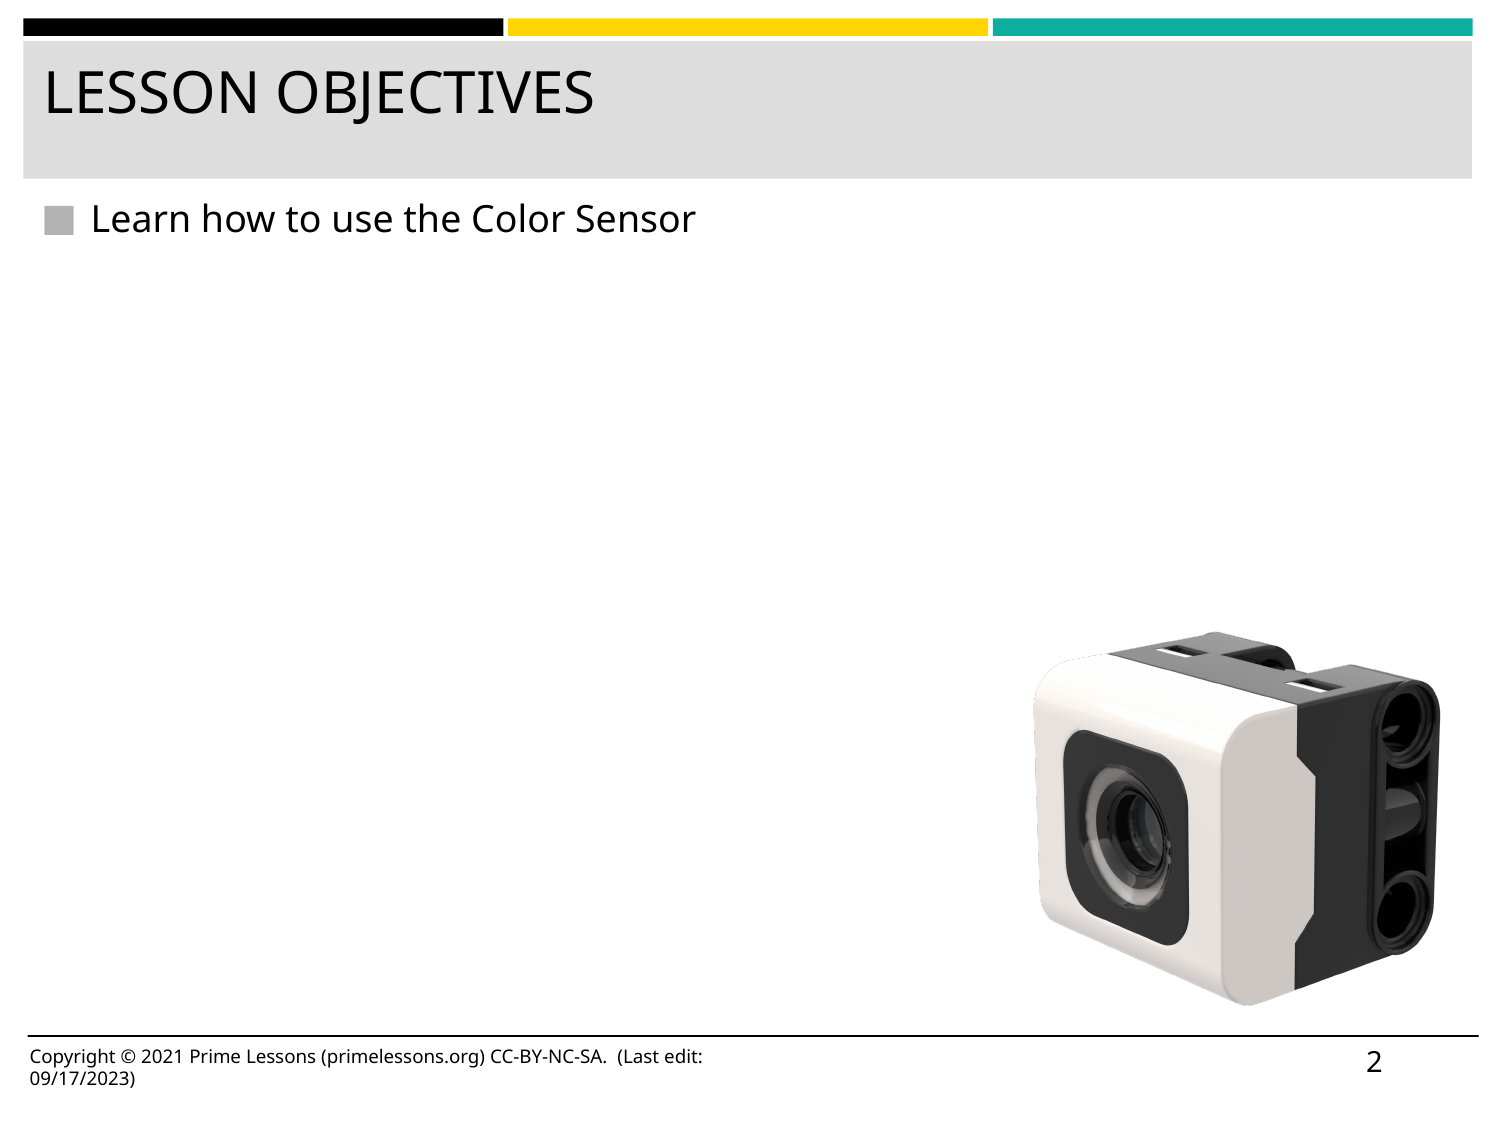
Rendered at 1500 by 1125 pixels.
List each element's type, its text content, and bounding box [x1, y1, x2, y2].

title LESSON OBJECTIVES [28, 48, 1464, 172]
list Learn how to use the Color Sensor [25, 187, 1475, 583]
slide_number ‹#› [1351, 1036, 1478, 1097]
picture [1027, 626, 1445, 1015]
footer Copyright © 2021 Prime Lessons (primelessons.org) CC-BY-NC-SA. (Last edit: 09/17/2023) [14, 1036, 814, 1097]
